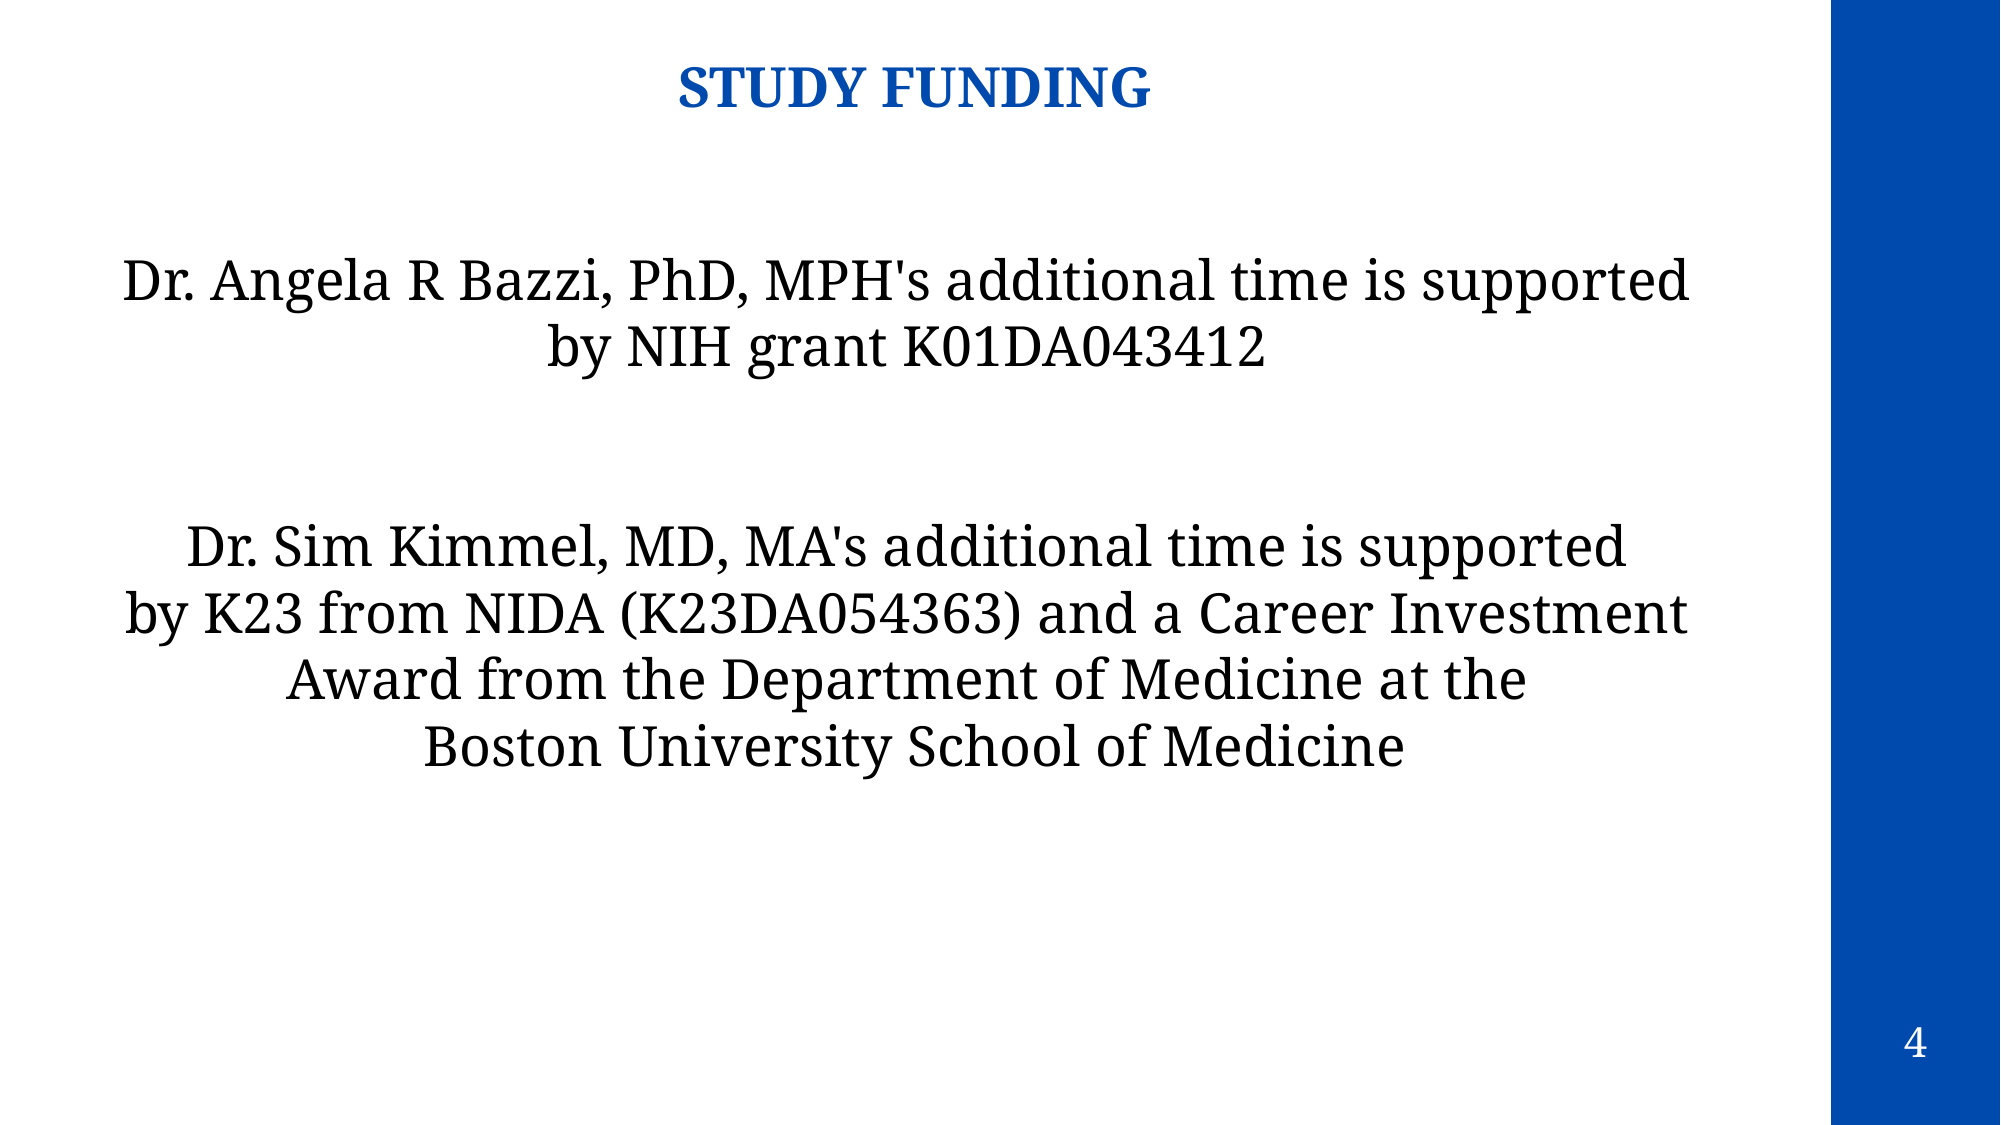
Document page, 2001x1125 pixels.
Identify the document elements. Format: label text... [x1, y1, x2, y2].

text_box STUDY FUNDING [0, 54, 1830, 120]
text_box Dr. Angela R Bazzi, PhD, MPH's additional time is supported by NIH grant K01DA043412 Dr. Sim Kimmel, MD, MA's additional time is supported by K23 from NIDA (K23DA054363) and a Career Investment Award from the Department of Medicine at the Boston University School of Medicine [0, 239, 1830, 783]
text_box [1830, 0, 2000, 1125]
